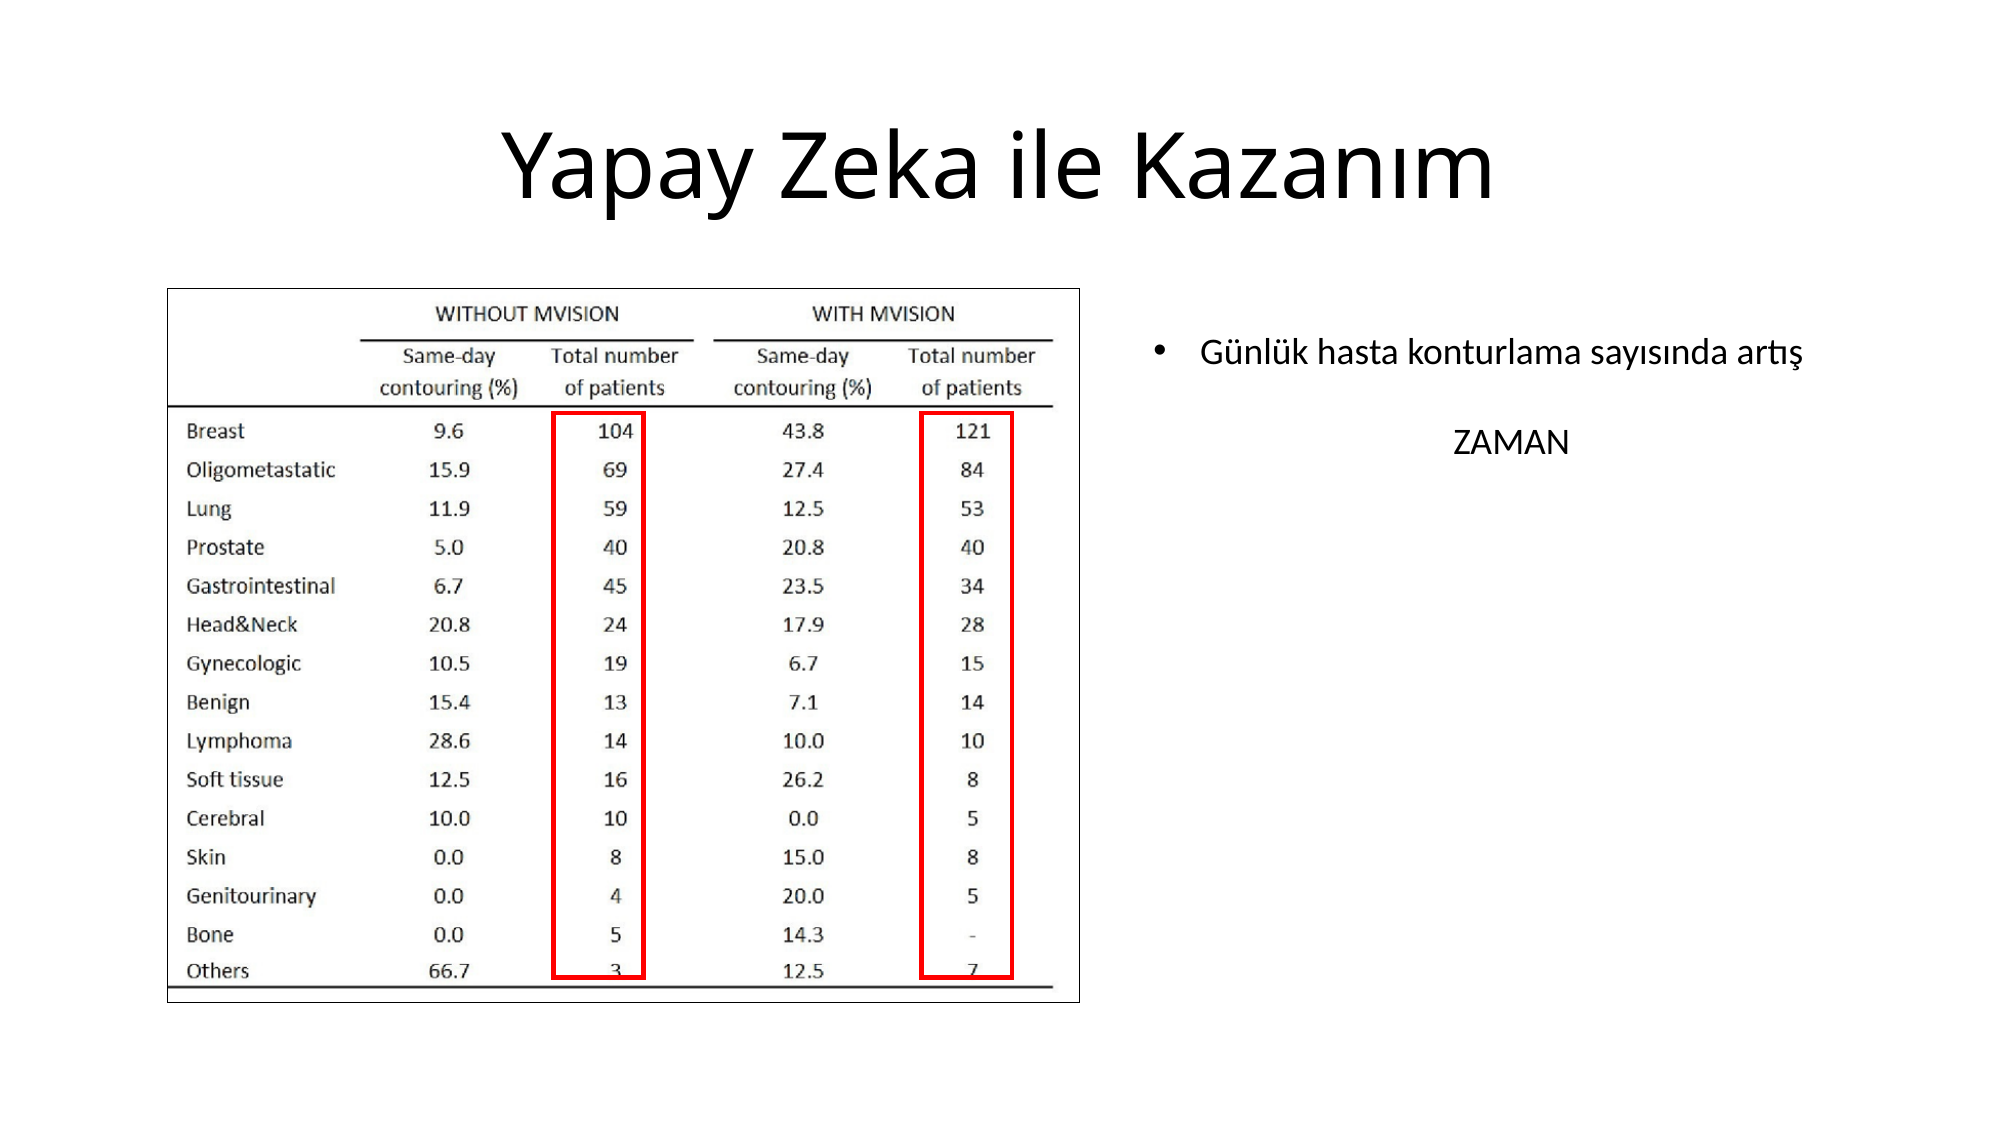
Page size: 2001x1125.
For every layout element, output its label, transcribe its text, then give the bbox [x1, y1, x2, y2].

title Yapay Zeka ile Kazanım [137, 59, 1863, 278]
text_box Günlük hasta konturlama sayısında artış ZAMAN [1138, 319, 1833, 515]
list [167, 288, 1080, 1003]
